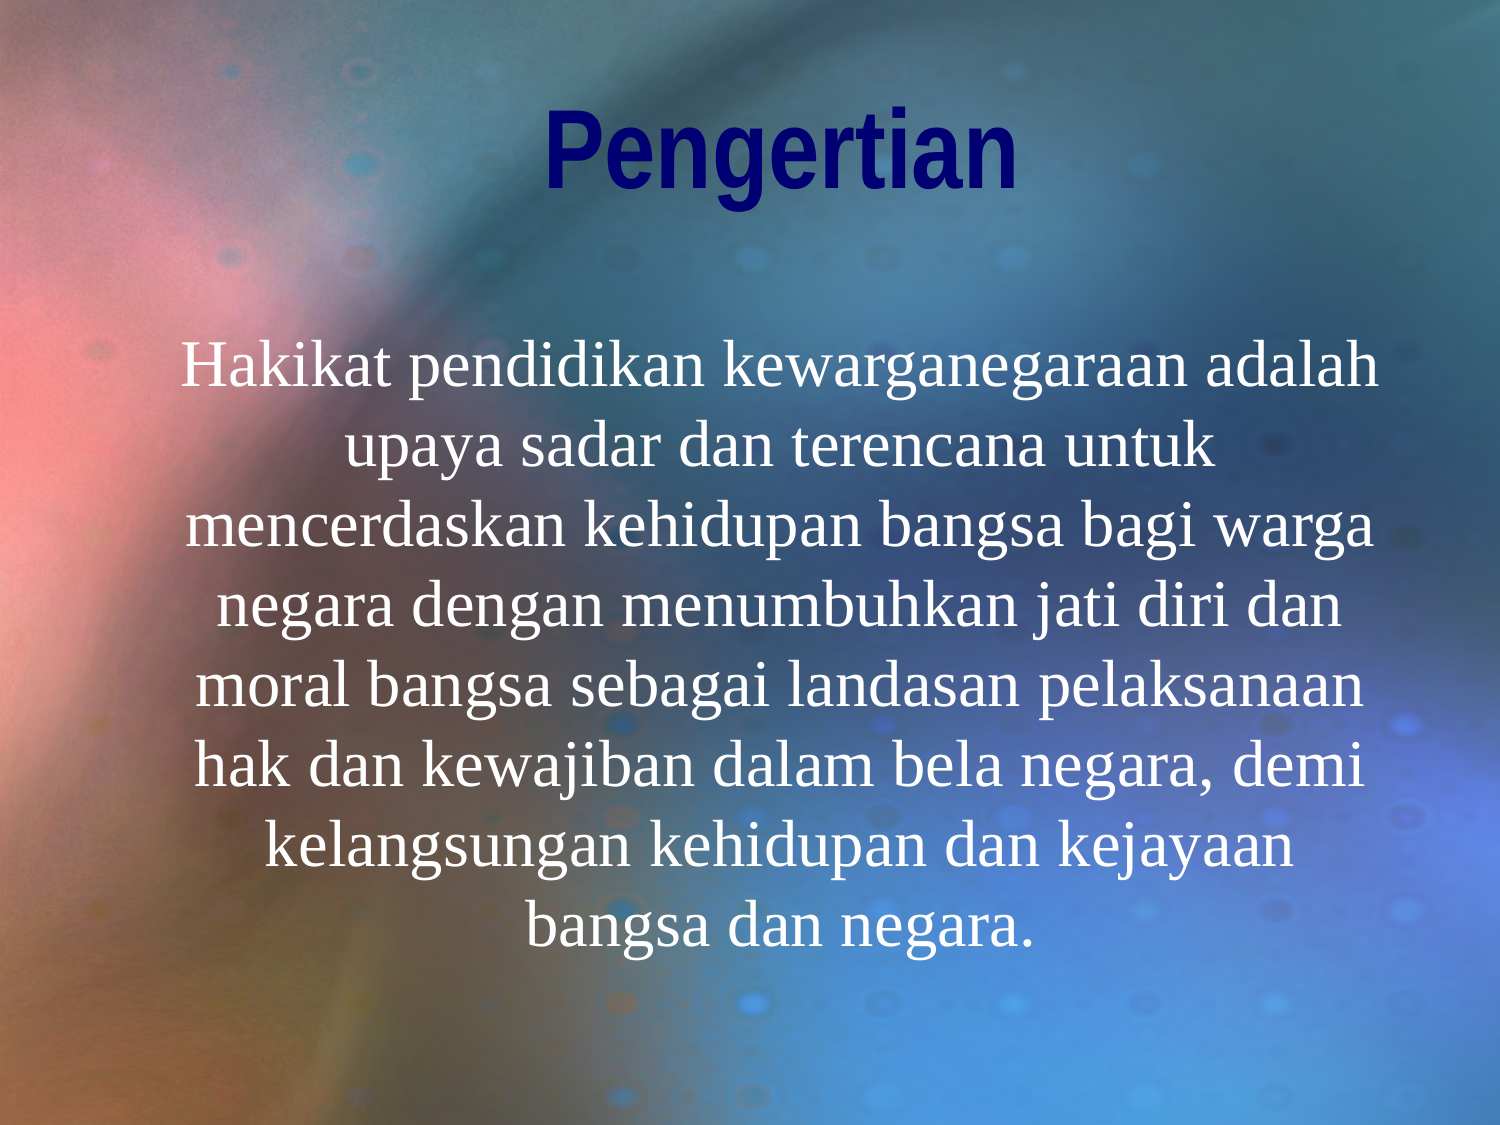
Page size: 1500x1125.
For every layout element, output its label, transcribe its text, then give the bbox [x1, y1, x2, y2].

title Pengertian [164, 50, 1398, 238]
picture [0, 0, 1500, 1125]
list Hakikat pendidikan kewarganegaraan adalah upaya sadar dan terencana untuk mencerdaskan kehidupan bangsa bagi warga negara dengan menumbuhkan jati diri dan moral bangsa sebagai landasan pelaksanaan hak dan kewajiban dalam bela negara, demi kelangsungan kehidupan dan kejayaan bangsa dan negara. [150, 312, 1413, 1038]
